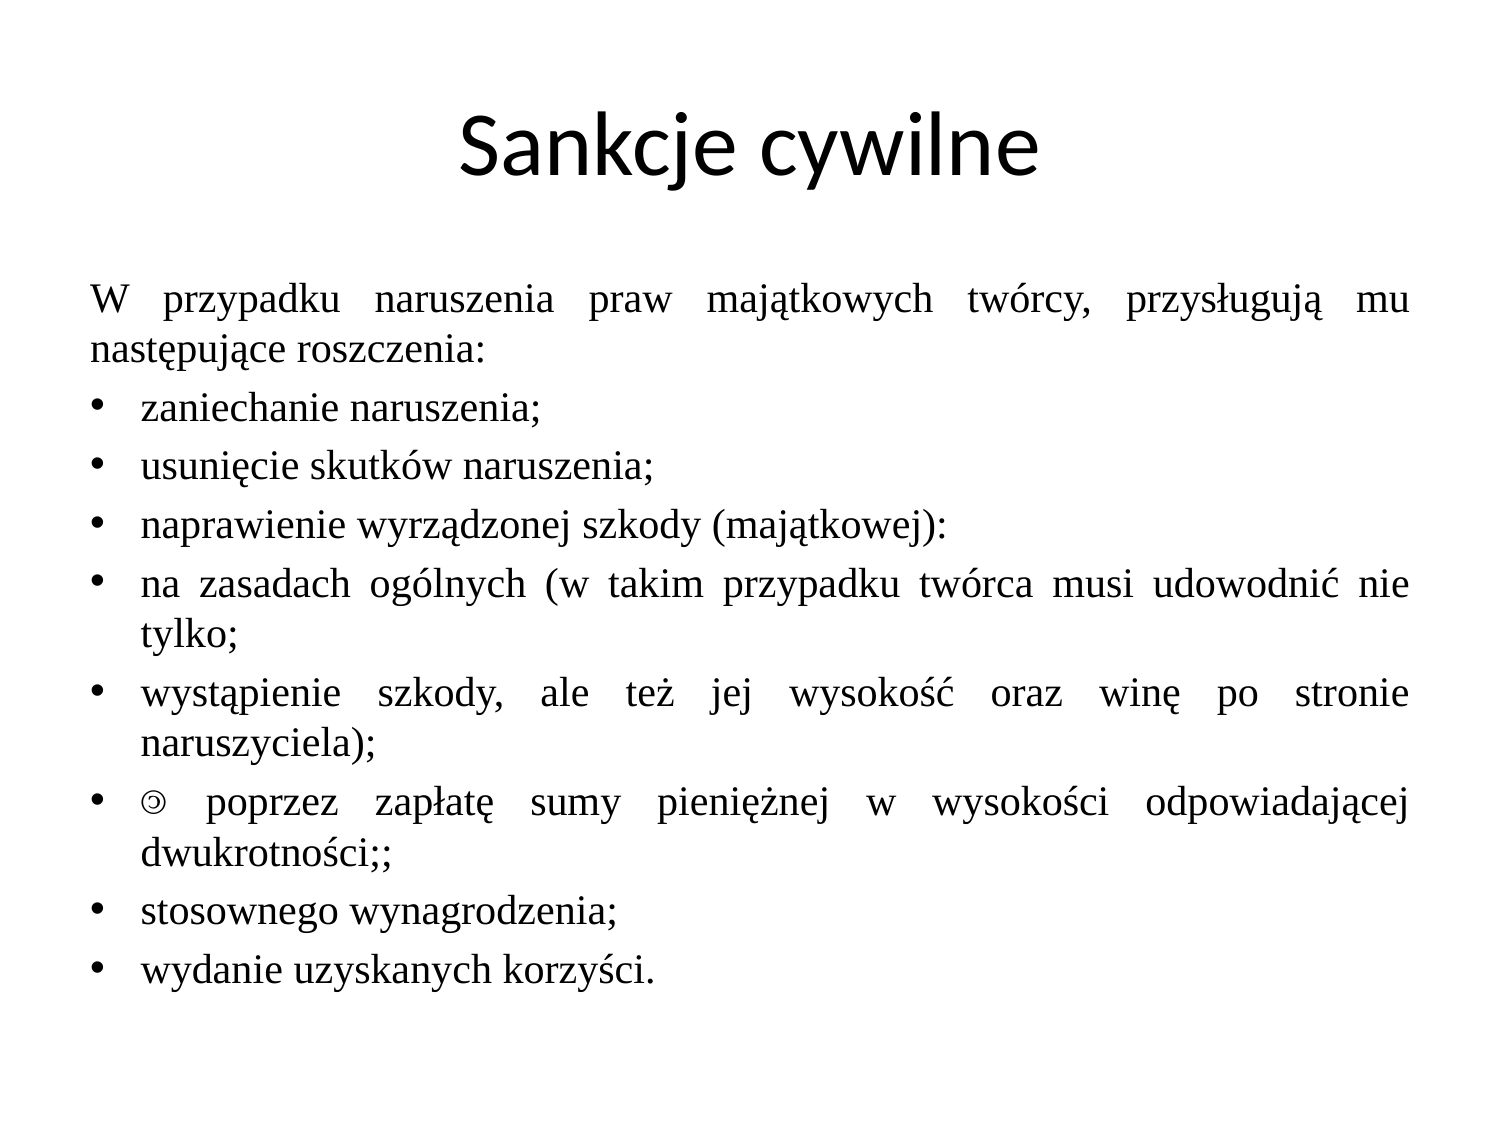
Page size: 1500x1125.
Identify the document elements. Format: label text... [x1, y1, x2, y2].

title Sankcje cywilne [75, 45, 1425, 233]
list W przypadku naruszenia praw majątkowych twórcy, przysługują mu następujące roszczenia: zaniechanie naruszenia; usunięcie skutków naruszenia; naprawienie wyrządzonej szkody (majątkowej): na zasadach ogólnych (w takim przypadku twórca musi udowodnić nie tylko; wystąpienie szkody, ale też jej wysokość oraz winę po stronie naruszyciela);  poprzez zapłatę sumy pieniężnej w wysokości odpowiadającej dwukrotności;; stosownego wynagrodzenia; wydanie uzyskanych korzyści. [75, 262, 1425, 1005]
